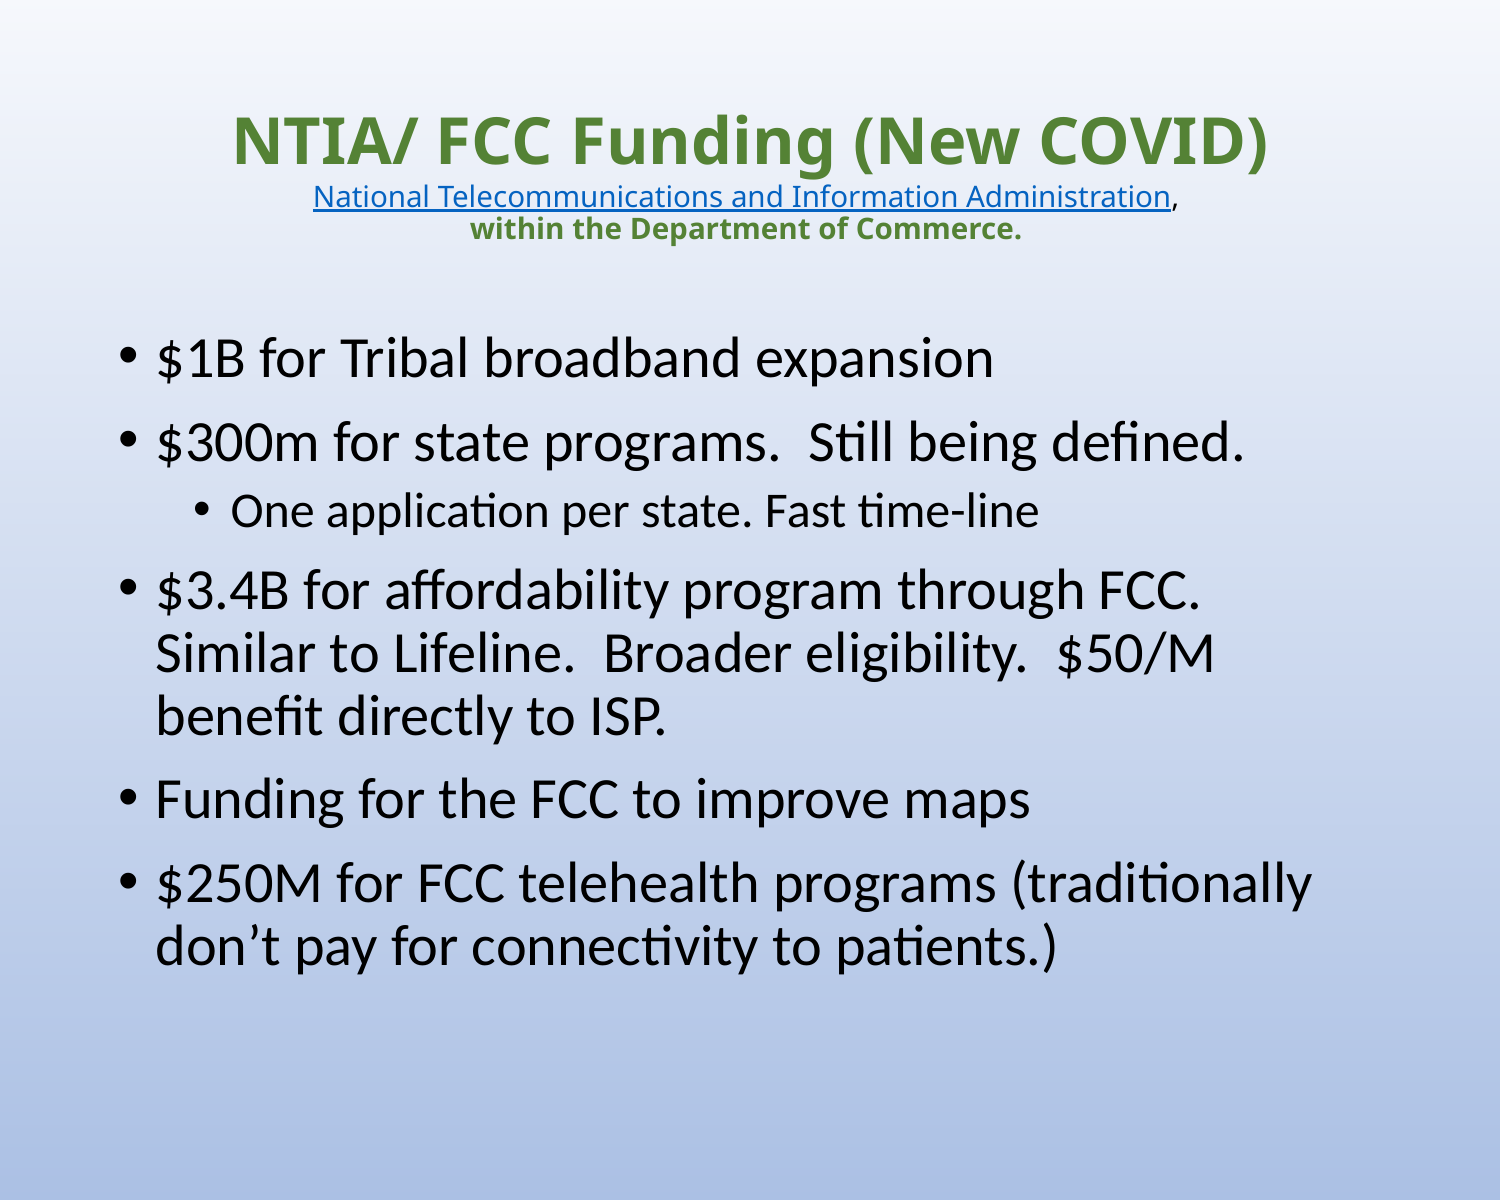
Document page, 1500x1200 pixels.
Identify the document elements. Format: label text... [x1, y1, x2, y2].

title NTIA/ FCC Funding (New COVID) National Telecommunications and Information Administration, within the Department of Commerce. [103, 99, 1397, 319]
list $1B for Tribal broadband expansion $300m for state programs. Still being defined. One application per state. Fast time-line $3.4B for affordability program through FCC. Similar to Lifeline. Broader eligibility. $50/M benefit directly to ISP. Funding for the FCC to improve maps $250M for FCC telehealth programs (traditionally don’t pay for connectivity to patients.) [103, 319, 1397, 1081]
